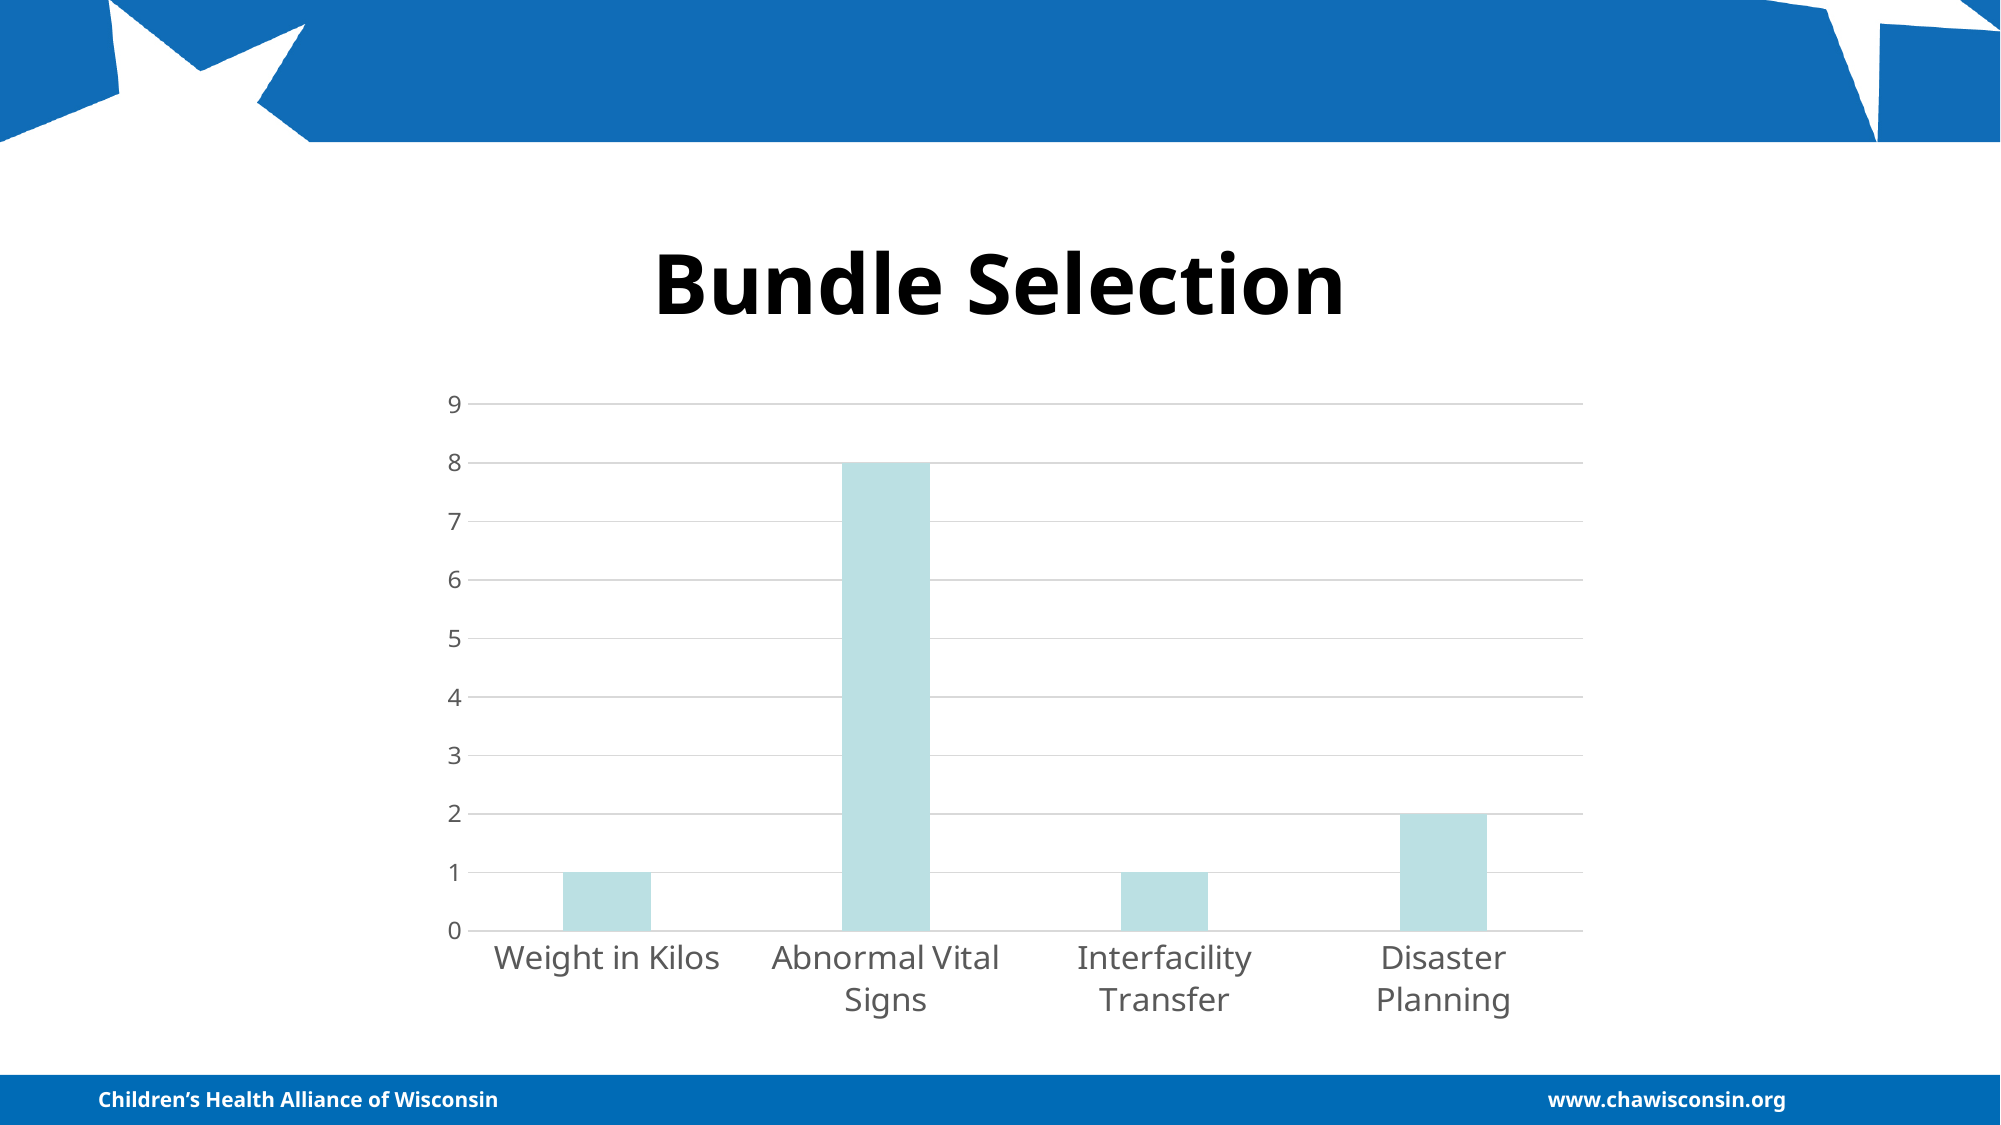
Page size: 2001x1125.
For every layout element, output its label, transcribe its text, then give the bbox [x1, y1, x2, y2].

chart [417, 345, 1598, 1022]
picture [0, 0, 2001, 143]
title Bundle Selection [99, 200, 1900, 363]
